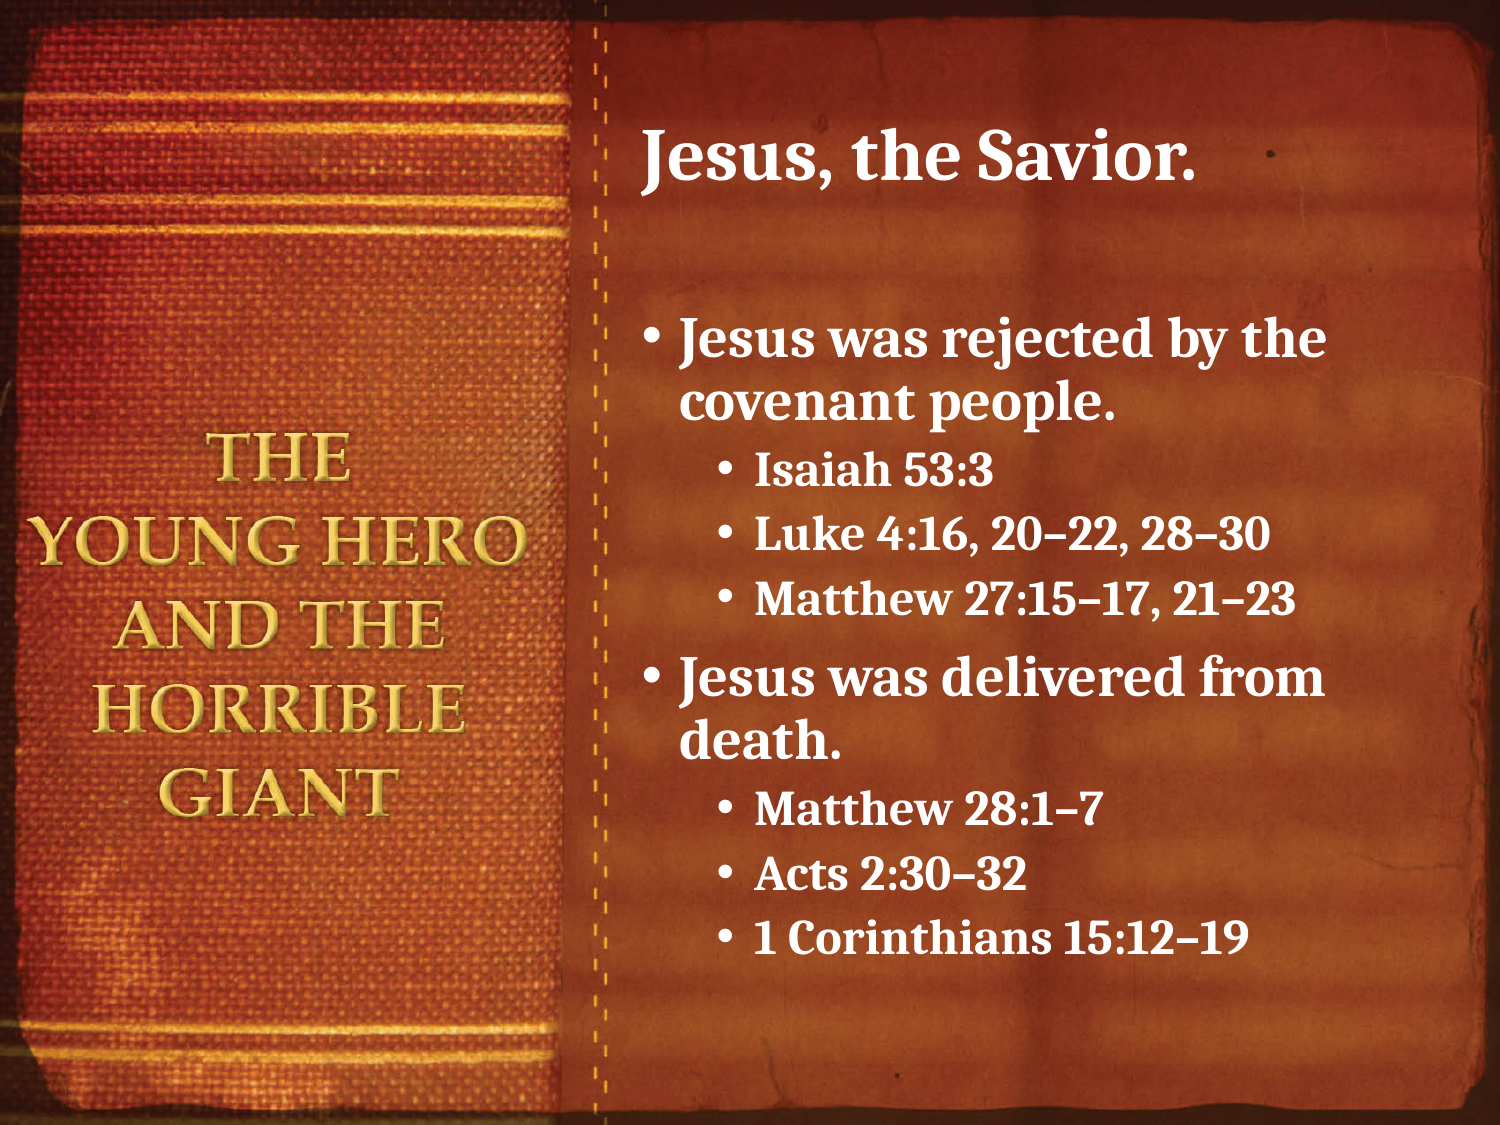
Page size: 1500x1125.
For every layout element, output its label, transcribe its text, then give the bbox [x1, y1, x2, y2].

picture [0, 0, 1500, 1125]
title Jesus, the Savior. [626, 59, 1461, 253]
list Jesus was rejected by the covenant people. Isaiah 53:3 Luke 4:16, 20–22, 28–30 Matthew 27:15–17, 21–23 Jesus was delivered from death. Matthew 28:1–7 Acts 2:30–32 1 Corinthians 15:12–19 [626, 299, 1461, 1050]
